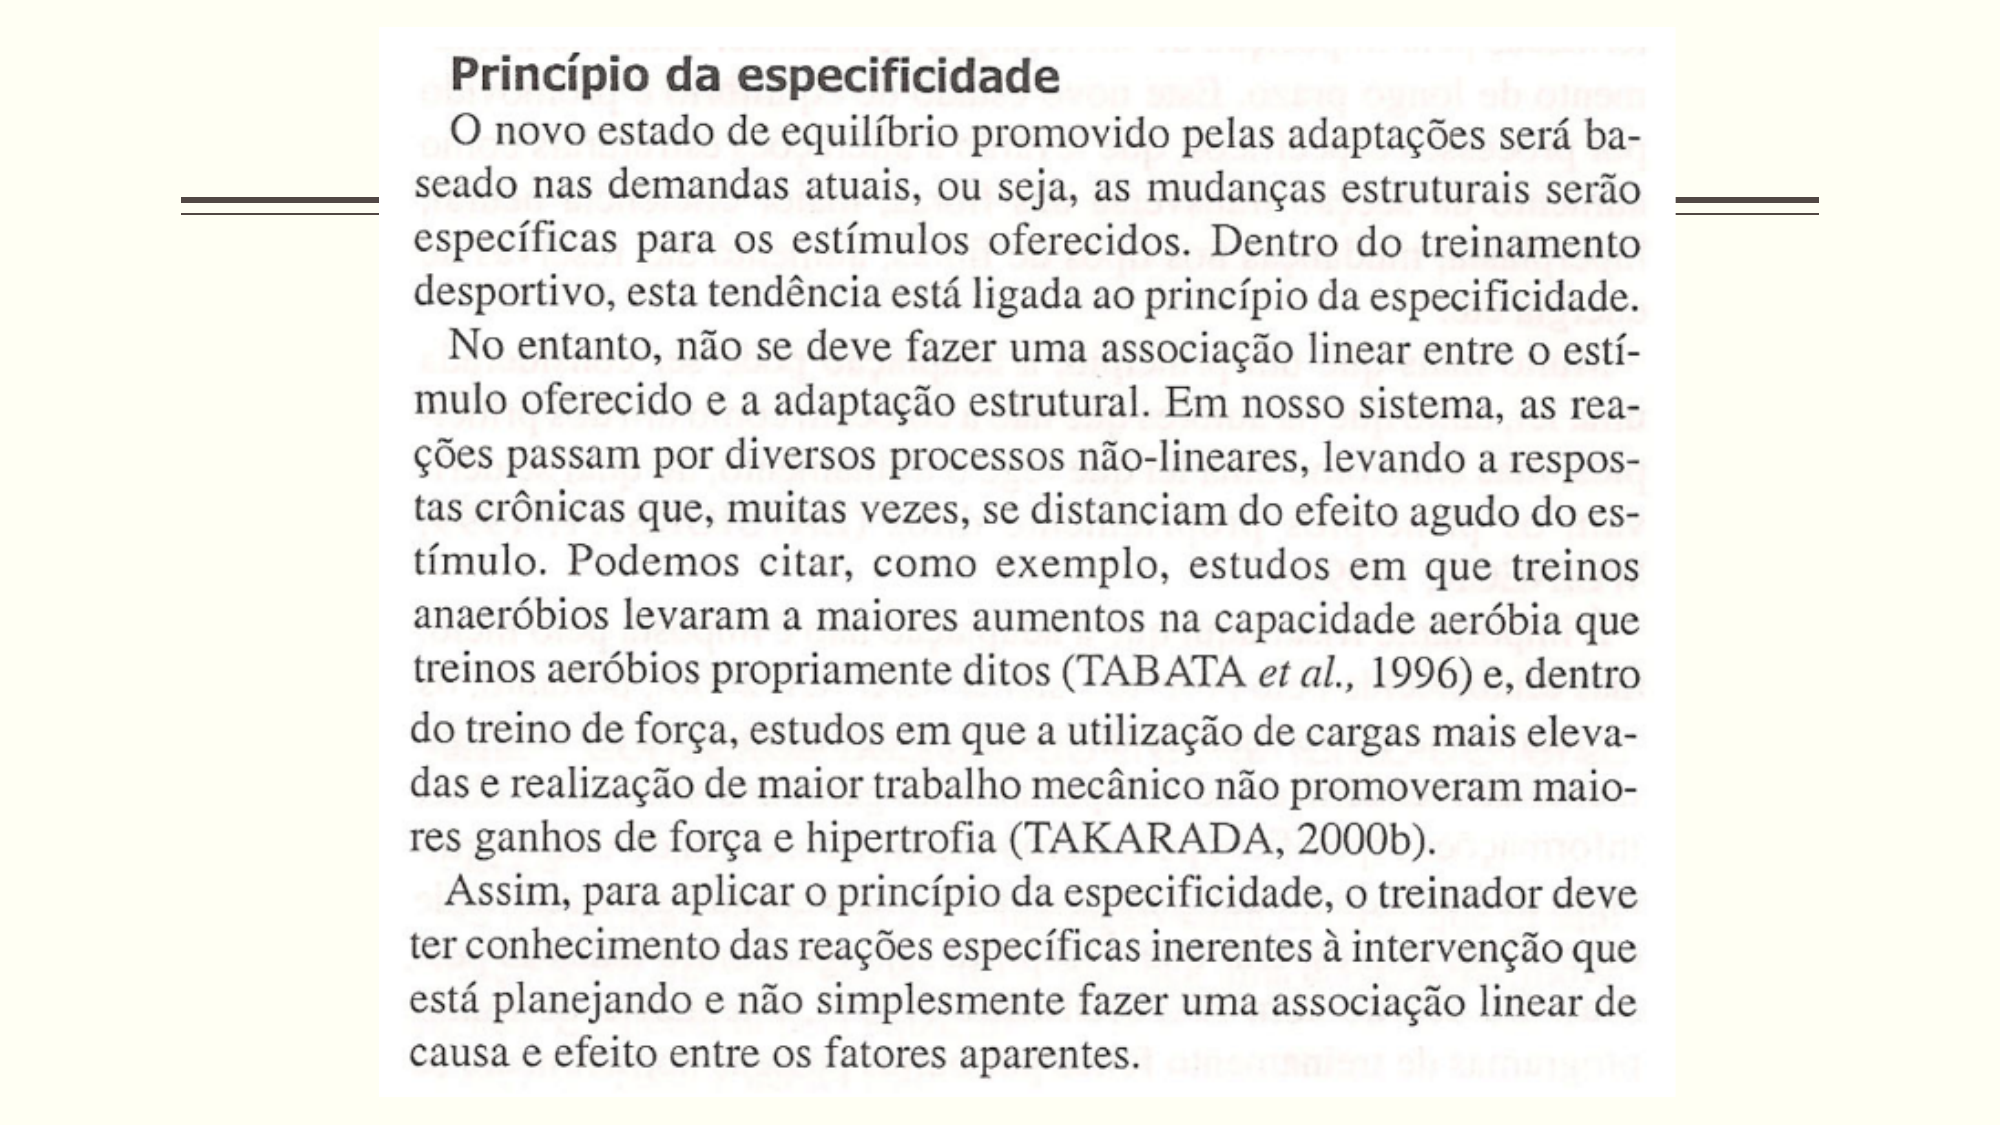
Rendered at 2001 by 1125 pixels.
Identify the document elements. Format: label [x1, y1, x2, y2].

list [379, 27, 1676, 1097]
